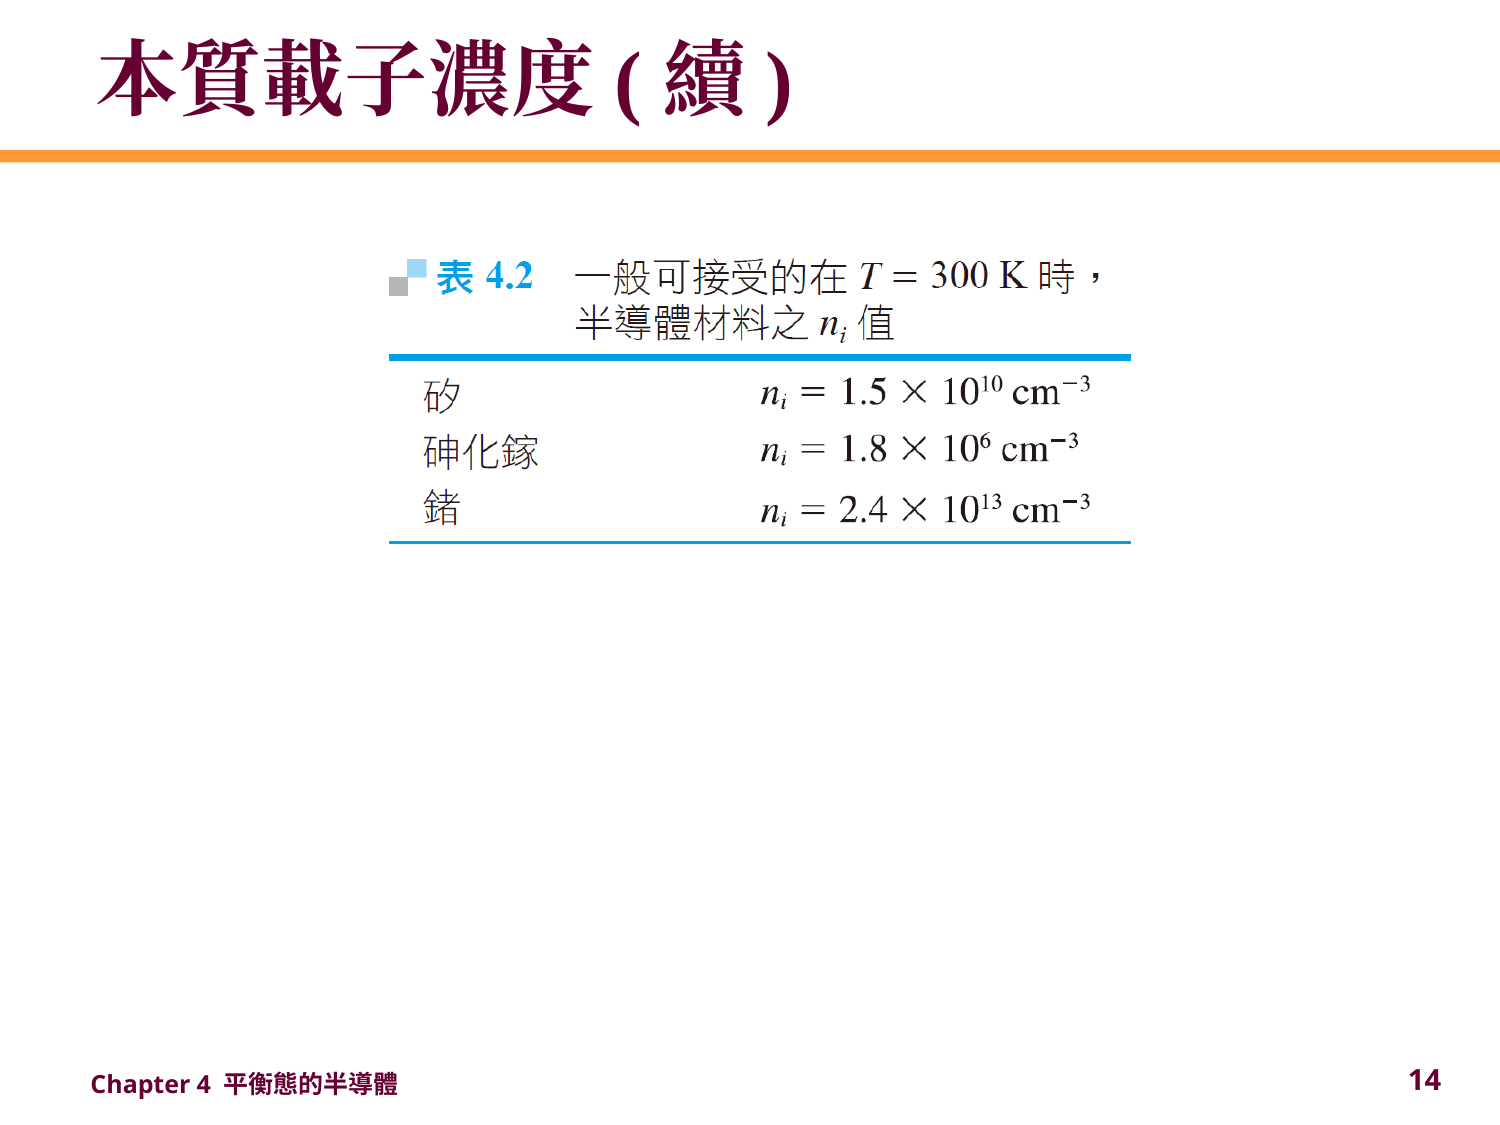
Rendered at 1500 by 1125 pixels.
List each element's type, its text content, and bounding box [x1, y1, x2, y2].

title 本質載子濃度(續) [80, 19, 1424, 133]
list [383, 243, 1135, 550]
text_box ‹#› [1361, 1053, 1488, 1109]
text_box Chapter 4 平衡態的半導體 [7, 1060, 482, 1120]
